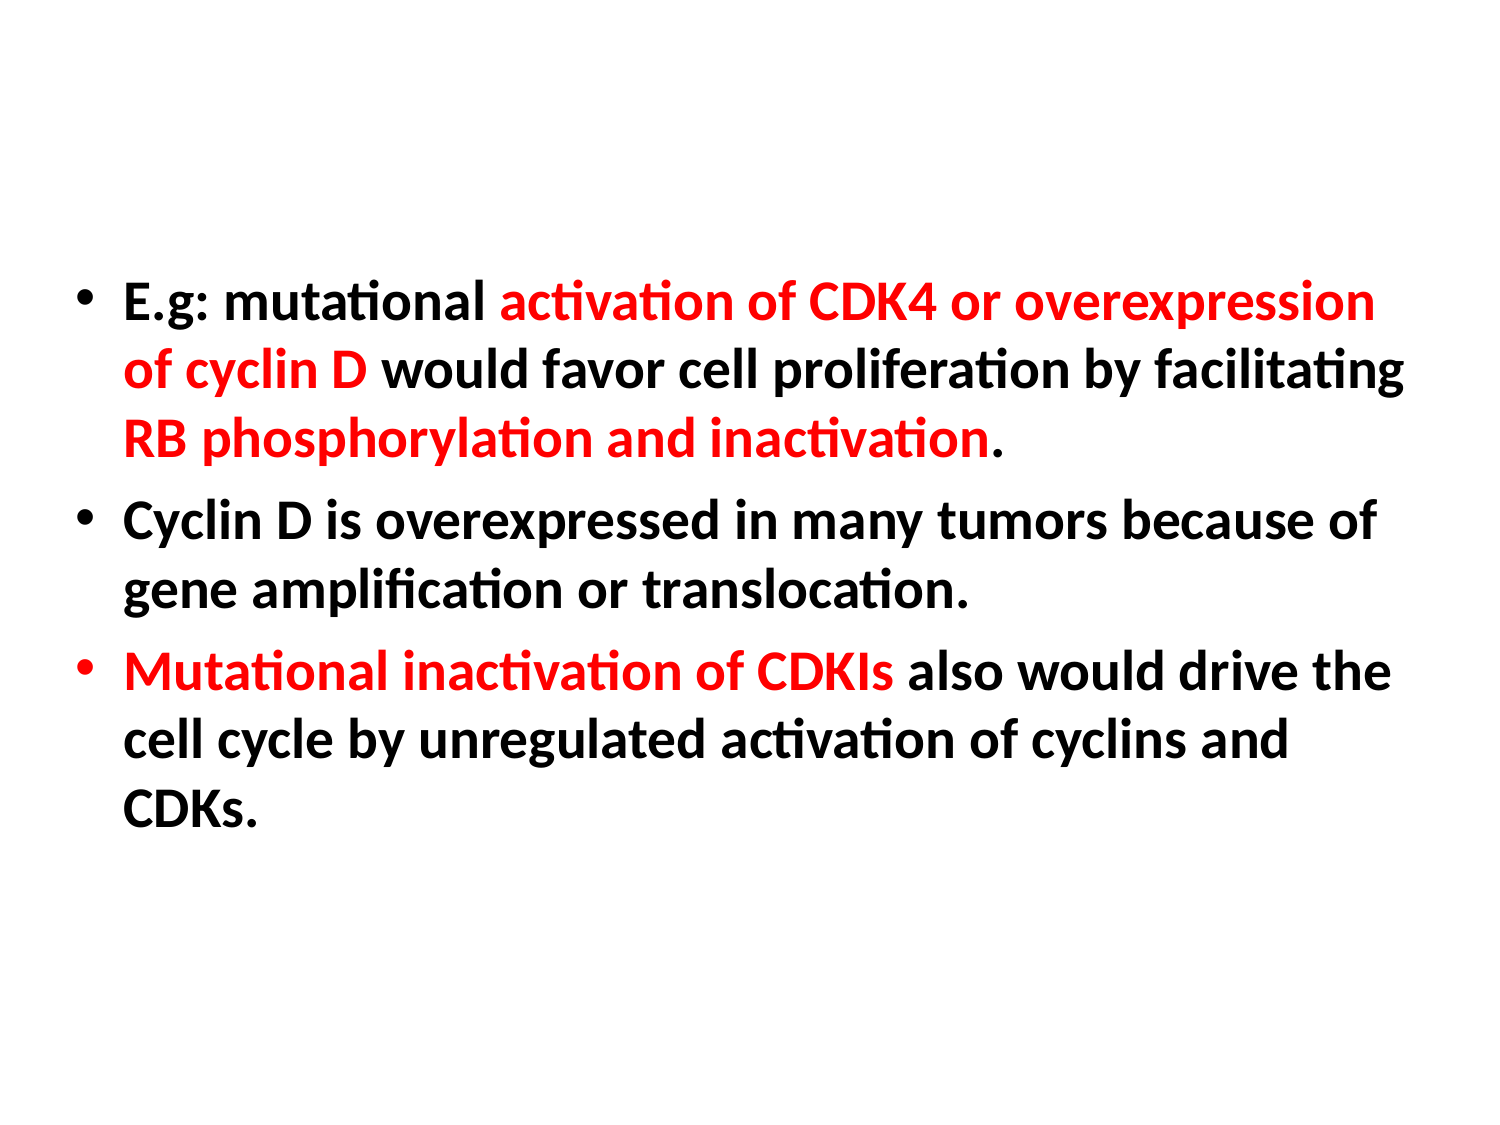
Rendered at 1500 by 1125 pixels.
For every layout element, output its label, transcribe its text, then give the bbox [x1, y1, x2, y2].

list E.g: mutational activation of CDK4 or overexpression of cyclin D would favor cell proliferation by facilitating RB phosphorylation and inactivation. Cyclin D is overexpressed in many tumors because of gene amplification or translocation. Mutational inactivation of CDKIs also would drive the cell cycle by unregulated activation of cyclins and CDKs. [75, 262, 1425, 1005]
